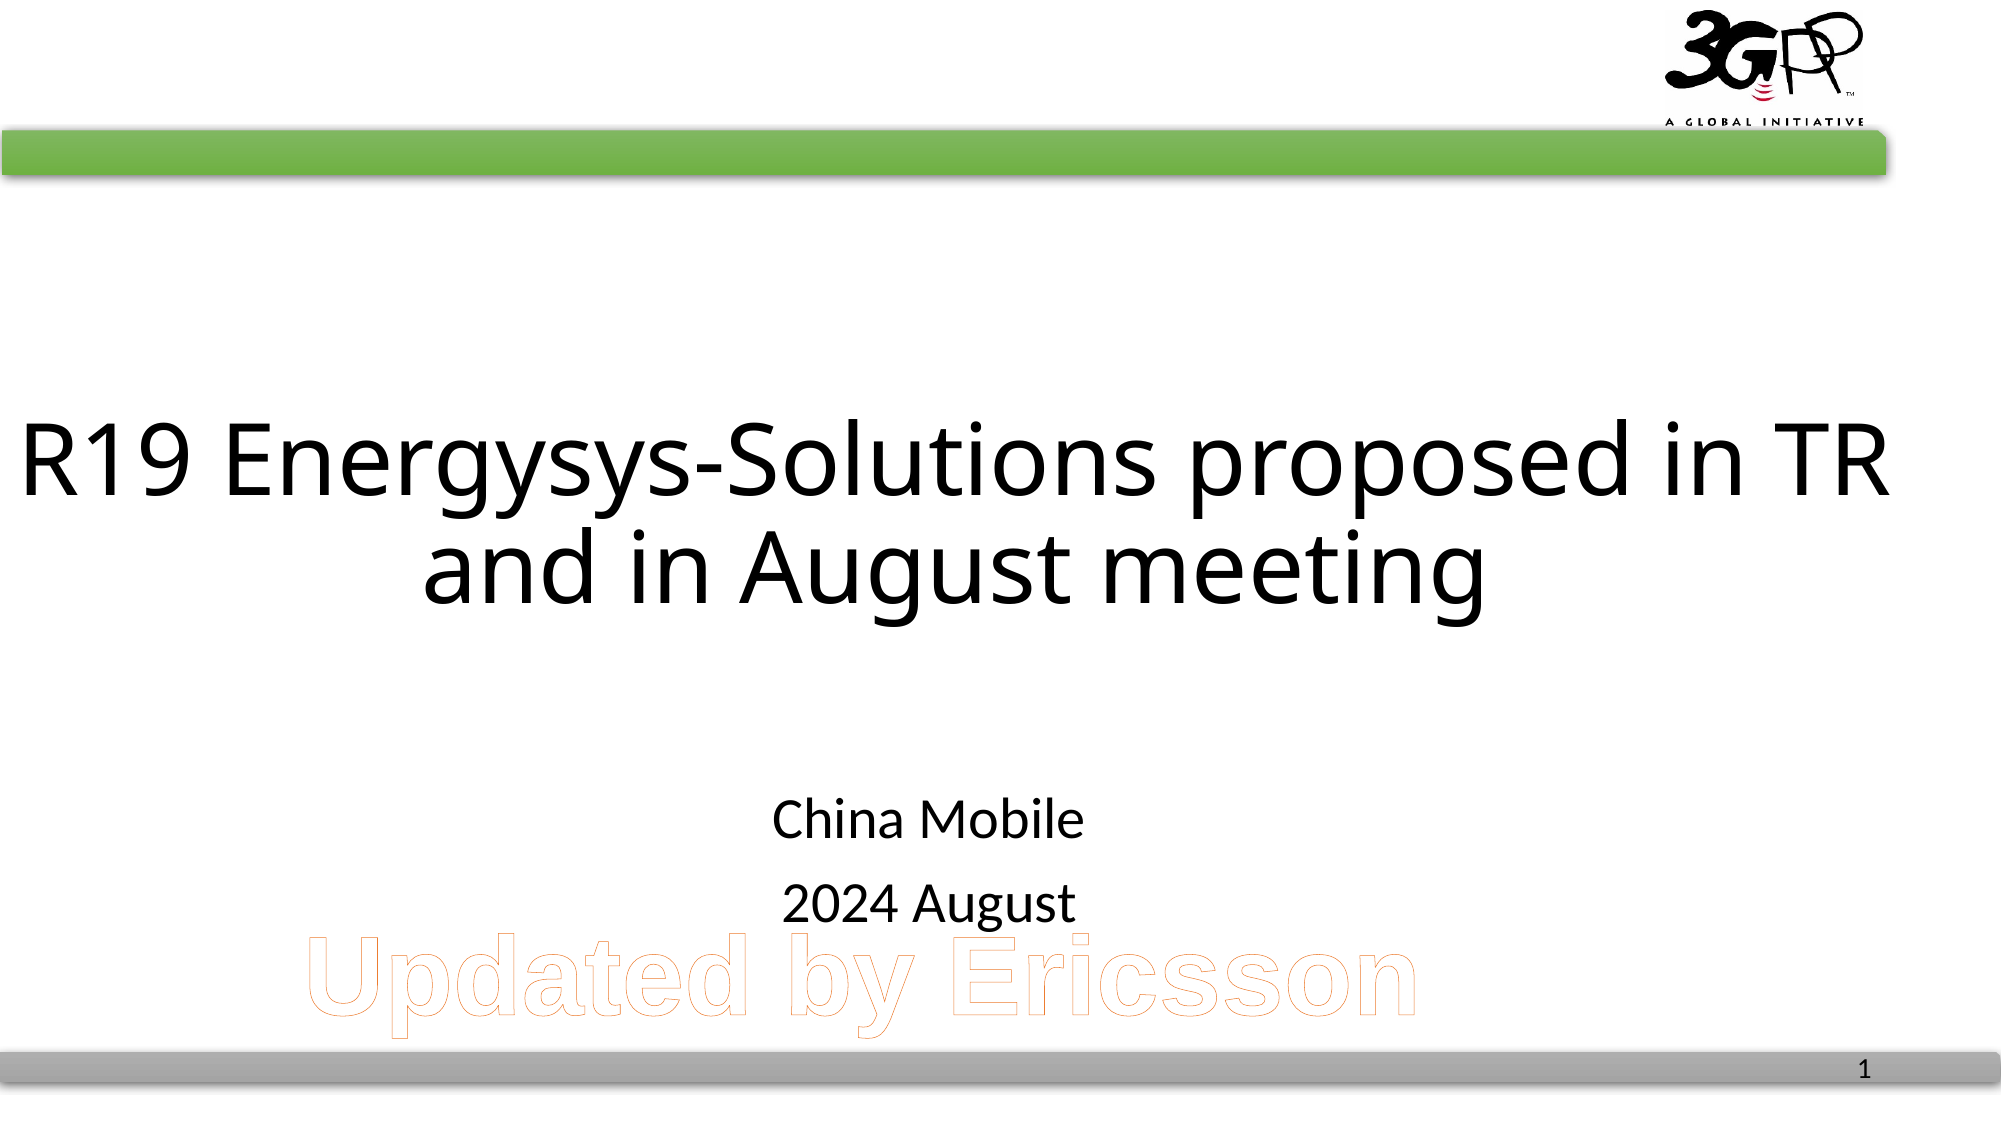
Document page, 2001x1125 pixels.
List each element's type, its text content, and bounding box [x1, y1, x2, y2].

list China Mobile 2024 August [191, 780, 1667, 1027]
text_box Updated by Ericsson [134, 895, 1591, 1046]
picture [1665, 10, 1863, 126]
title R19 Energysys-Solutions proposed in TR and in August meeting [0, 362, 1940, 633]
